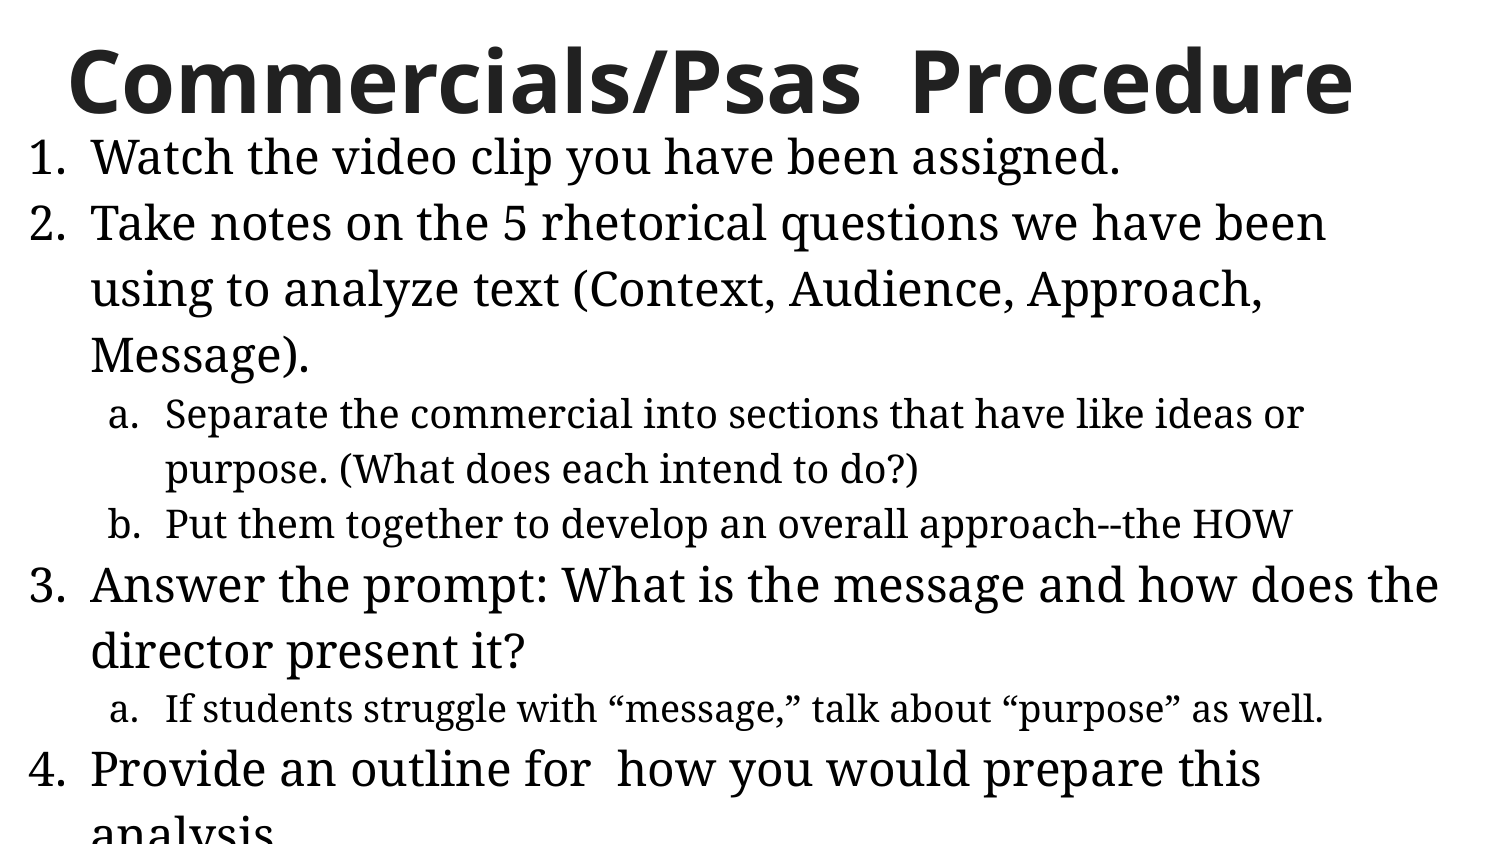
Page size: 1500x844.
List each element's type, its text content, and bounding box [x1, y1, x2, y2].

title Commercials/Psas Procedure [51, 10, 1449, 103]
list Watch the video clip you have been assigned. Take notes on the 5 rhetorical questions we have been using to analyze text (Context, Audience, Approach, Message). Separate the commercial into sections that have like ideas or purpose. (What does each intend to do?) Put them together to develop an overall approach--the HOW Answer the prompt: What is the message and how does the director present it? If students struggle with “message,” talk about “purpose” as well. Provide an outline for how you would prepare this analysis. Lead a verbal presentation of the analysis OR use digital supports (Video Ant). [0, 103, 1471, 822]
